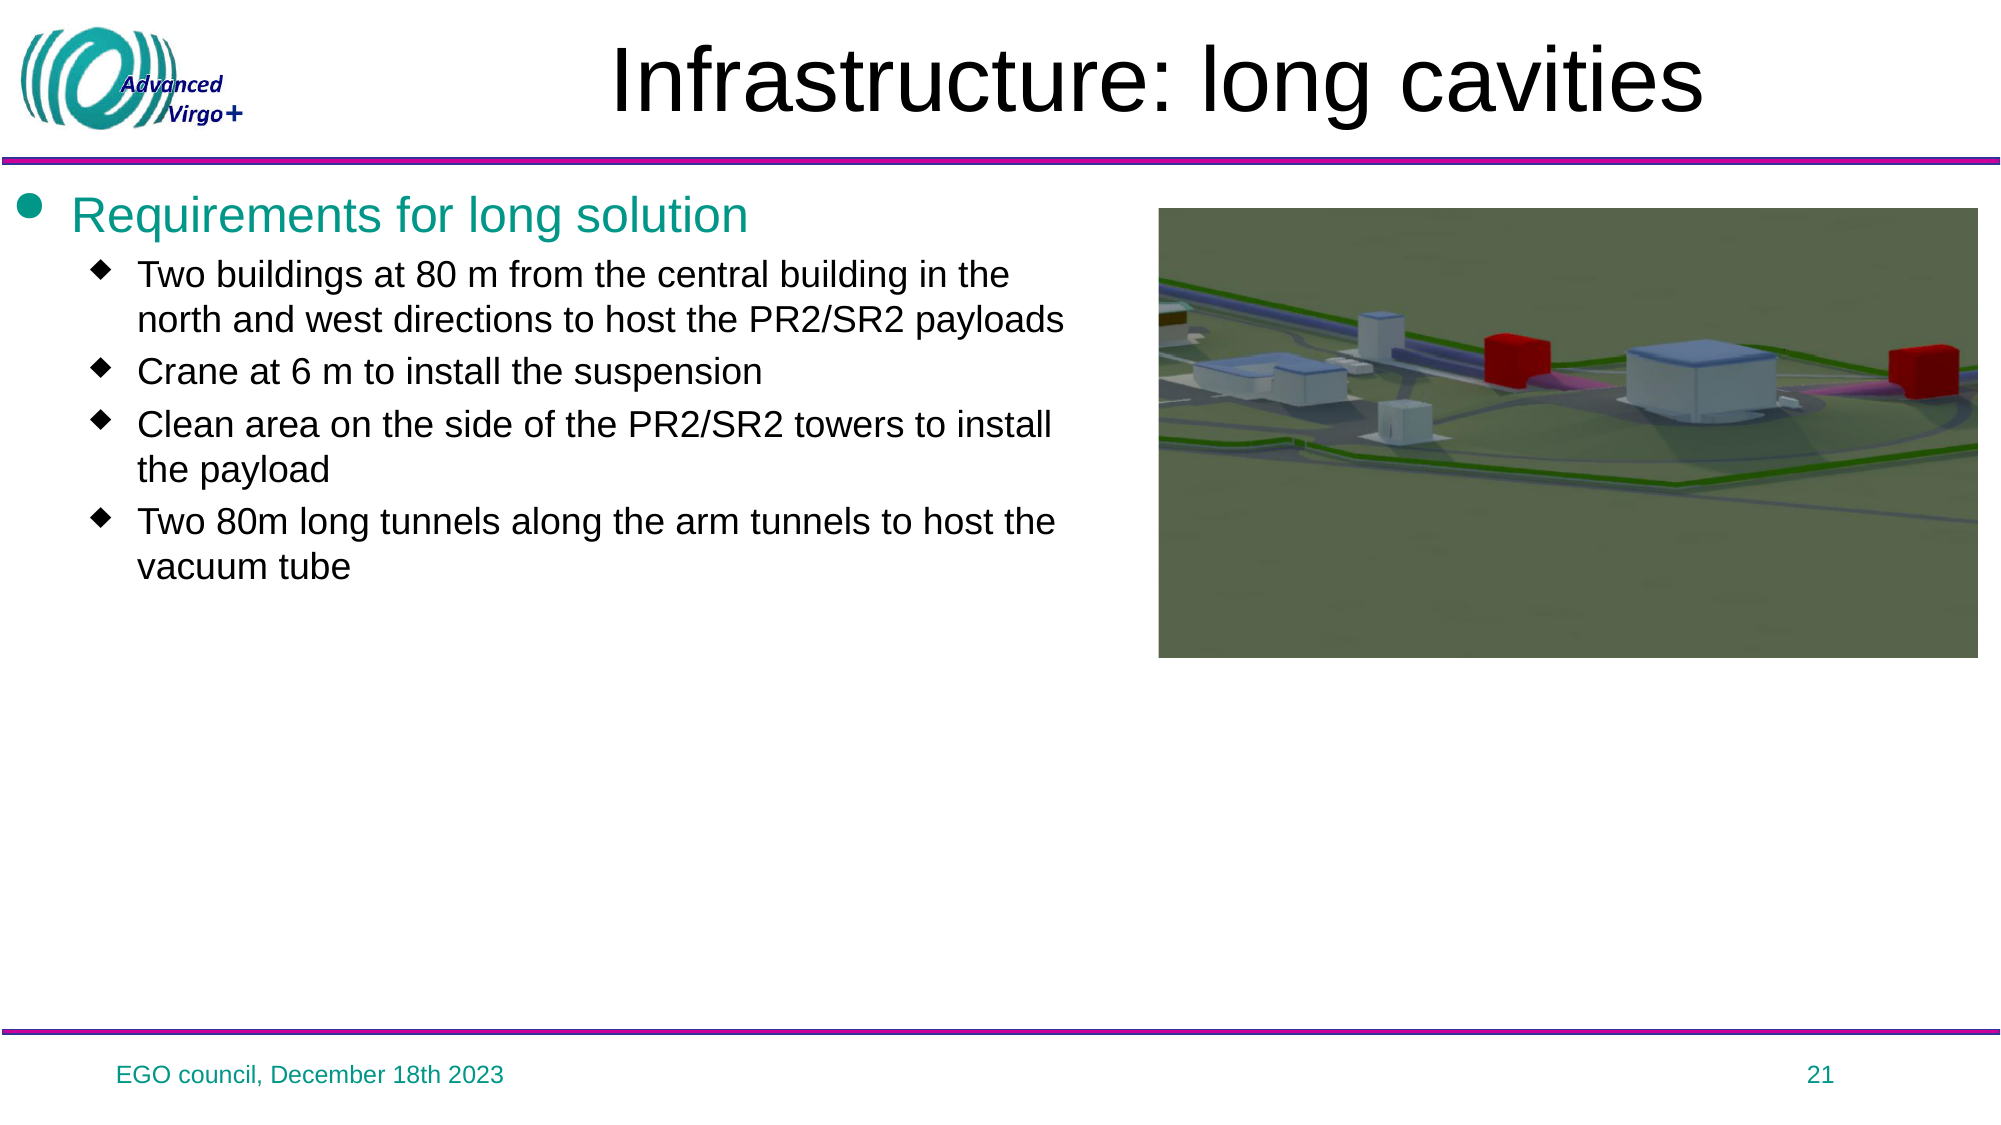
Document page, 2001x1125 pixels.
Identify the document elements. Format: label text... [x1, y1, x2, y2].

picture [1158, 208, 1979, 658]
picture [0, 23, 259, 137]
list Requirements for long solution Two buildings at 80 m from the central building in the north and west directions to host the PR2/SR2 payloads Crane at 6 m to install the suspension Clean area on the side of the PR2/SR2 towers to install the payload Two 80m long tunnels along the arm tunnels to host the vacuum tube [0, 174, 1111, 1026]
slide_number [100, 1035, 596, 1112]
title Infrastructure: long cavities [373, 36, 1944, 138]
slide_number 21 [1433, 1035, 1851, 1112]
